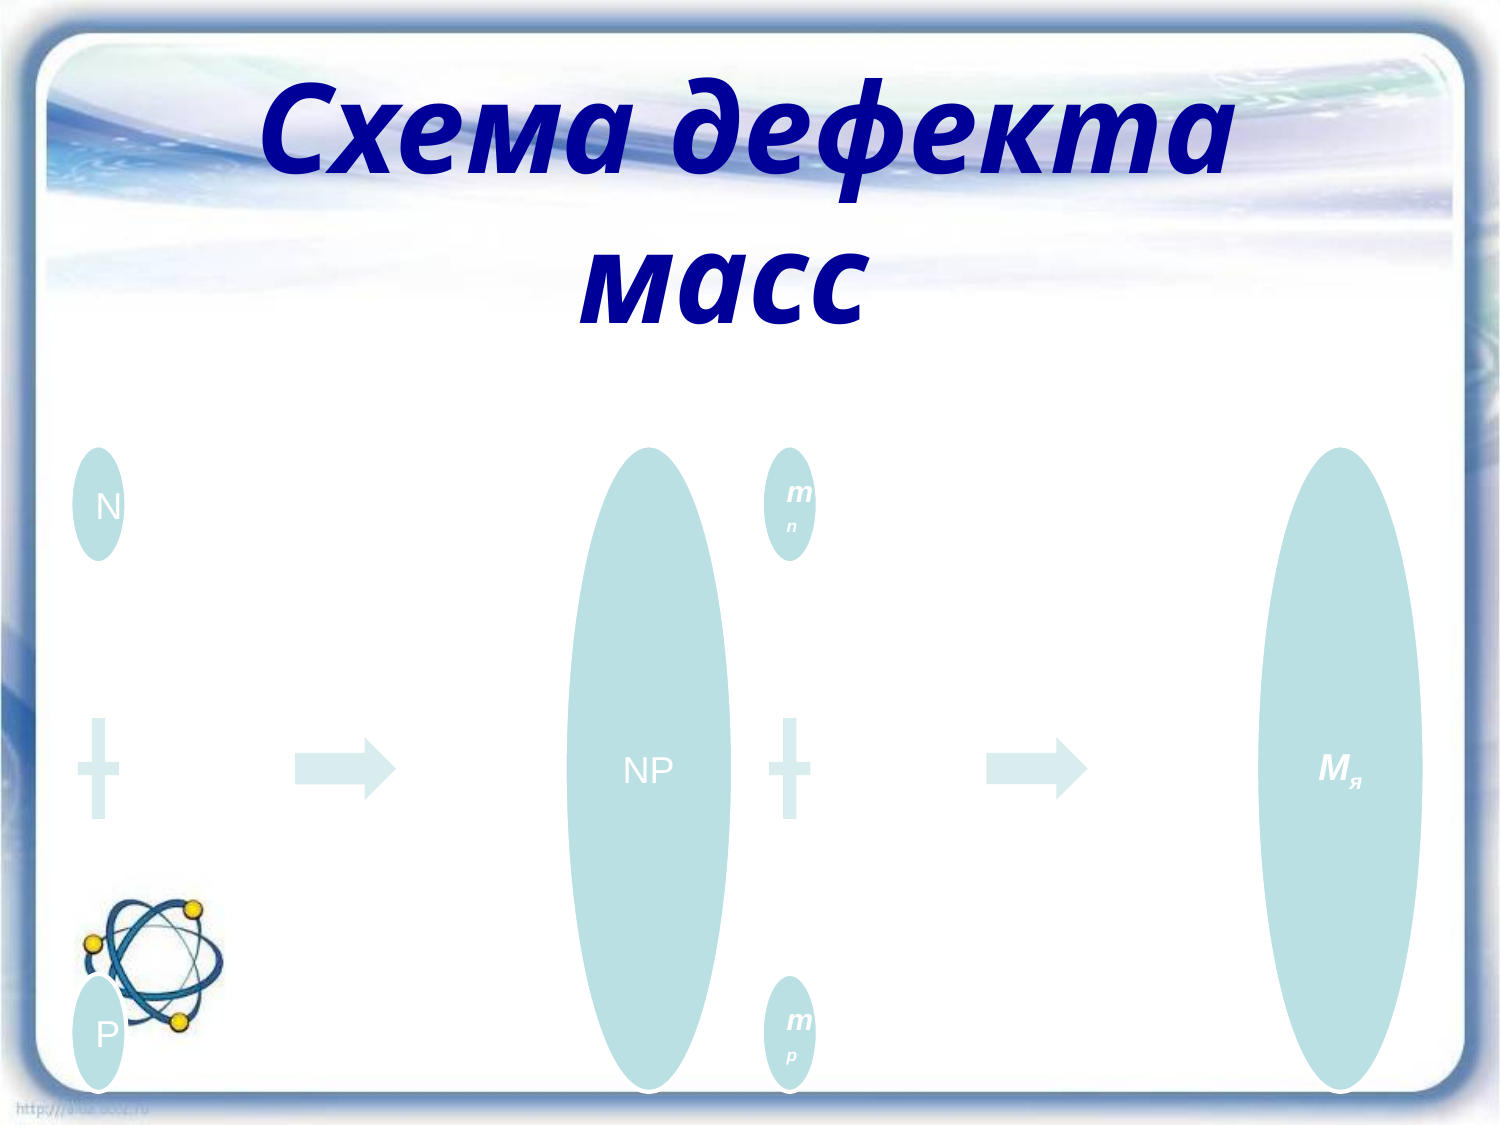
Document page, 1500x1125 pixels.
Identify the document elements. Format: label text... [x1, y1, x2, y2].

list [70, 445, 734, 1093]
picture [0, 0, 1500, 1125]
title Схема дефекта масс [46, 44, 1400, 352]
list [761, 445, 1425, 1093]
